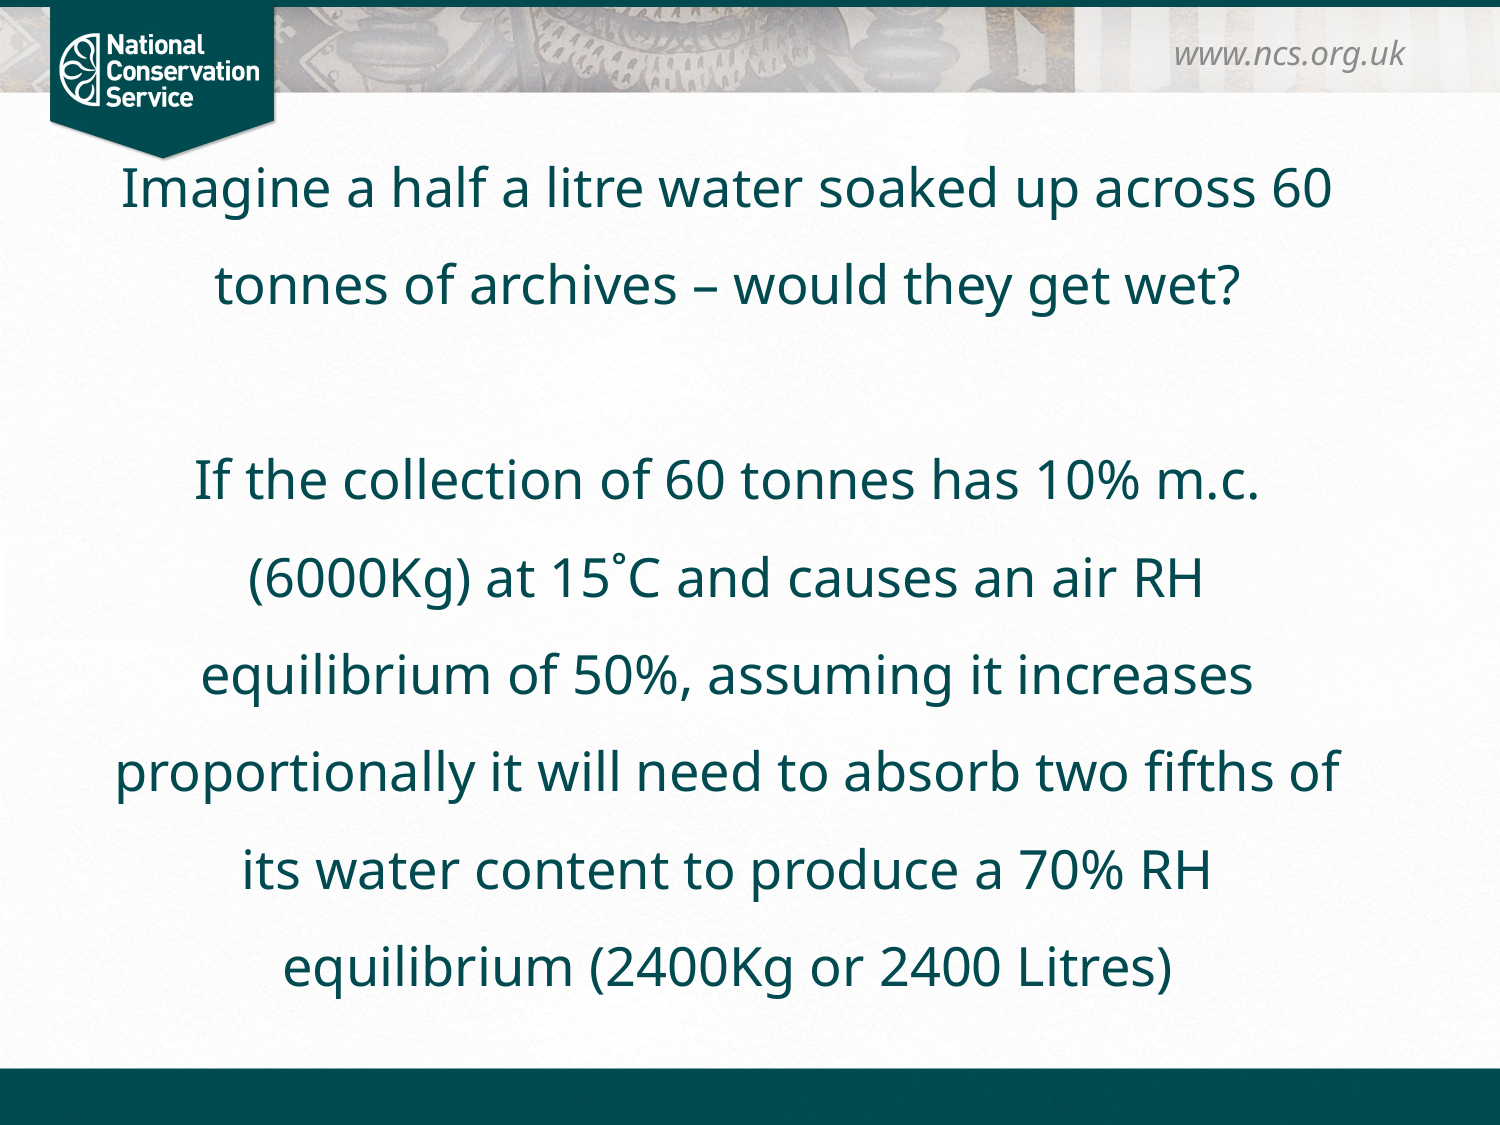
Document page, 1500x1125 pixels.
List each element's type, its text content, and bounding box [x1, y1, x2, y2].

slide_number www.ncs.org.uk [1079, 21, 1500, 82]
title Imagine a half a litre water soaked up across 60 tonnes of archives – would they get wet? If the collection of 60 tonnes has 10% m.c. (6000Kg) at 15˚C and causes an air RH equilibrium of 50%, assuming it increases proportionally it will need to absorb two fifths of its water content to produce a 70% RH equilibrium (2400Kg or 2400 Litres) [90, 179, 1366, 1004]
picture [0, 0, 1500, 1125]
